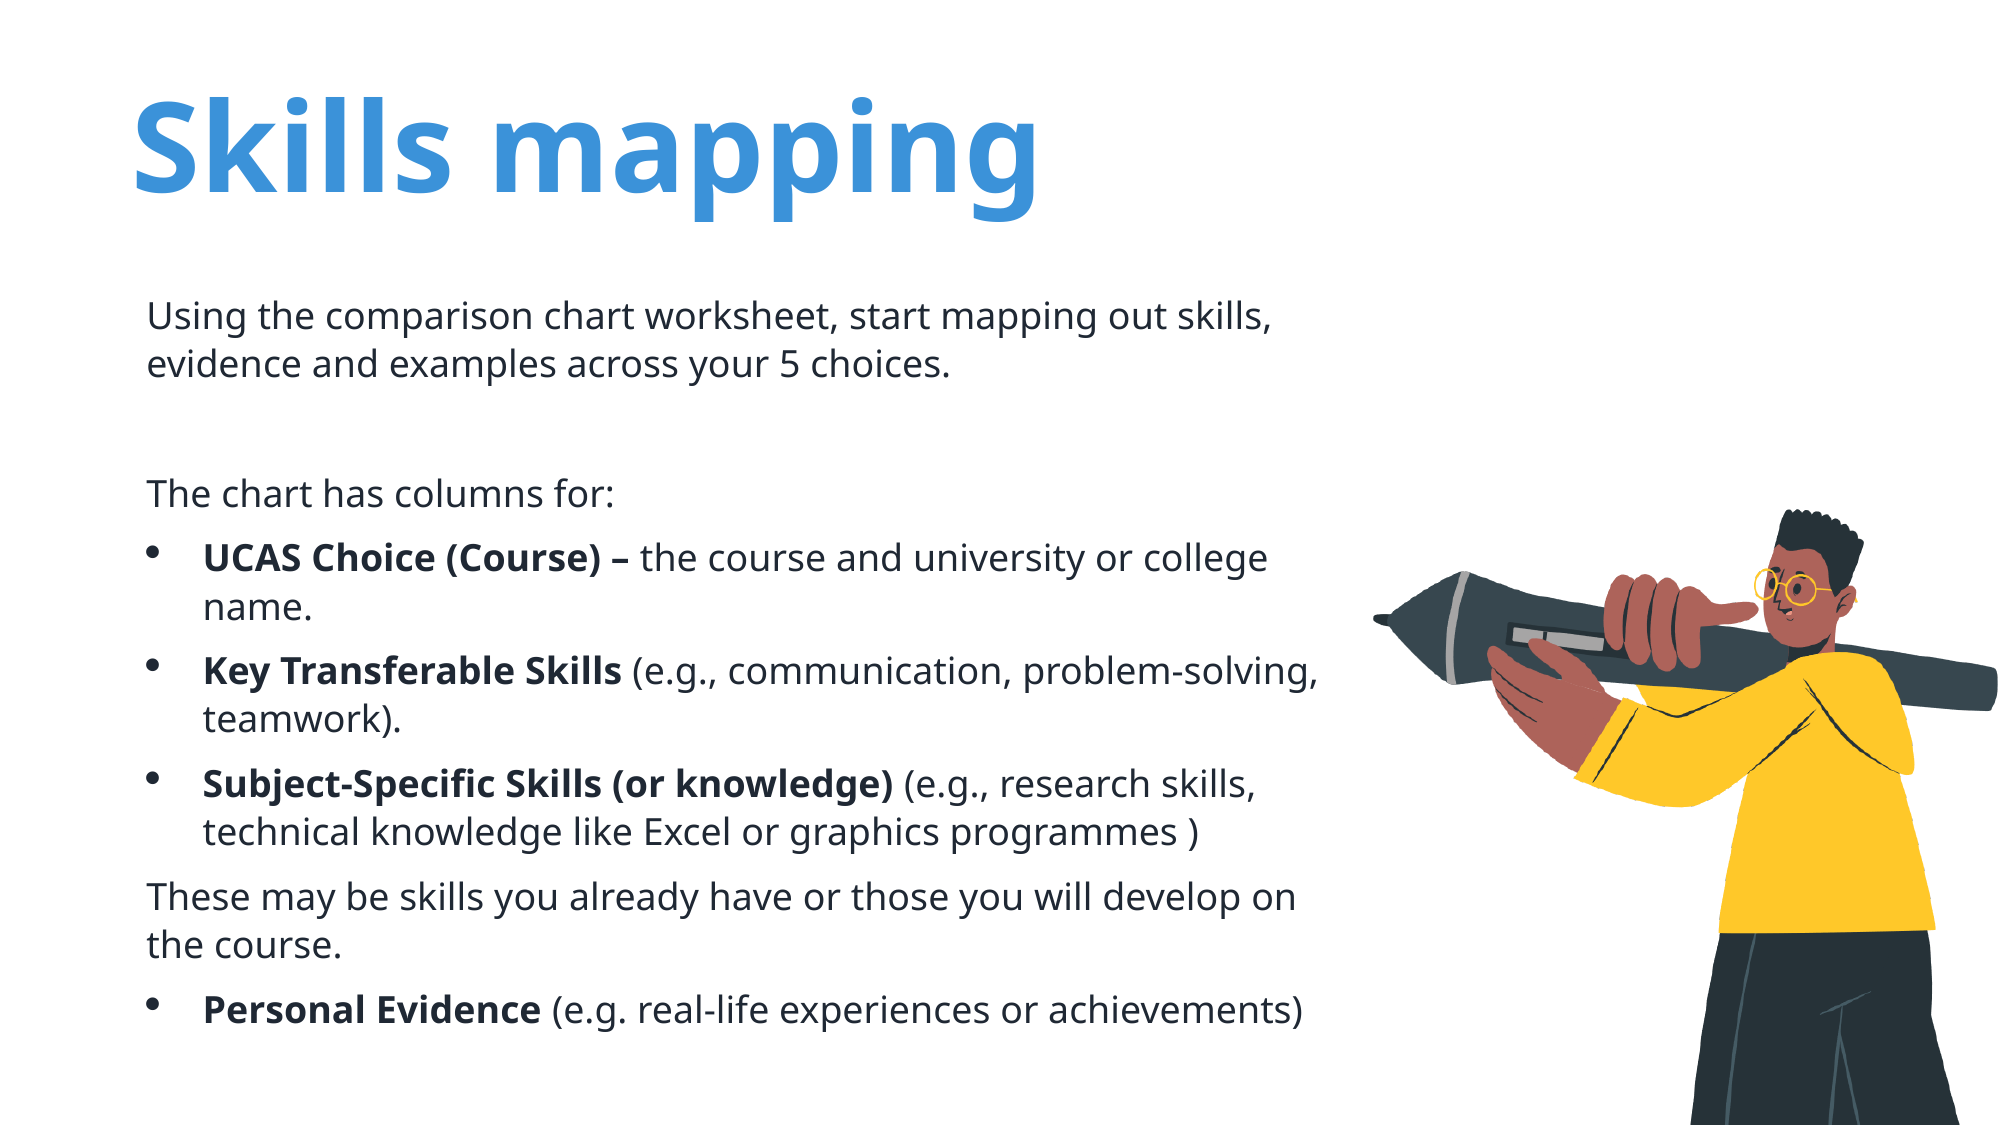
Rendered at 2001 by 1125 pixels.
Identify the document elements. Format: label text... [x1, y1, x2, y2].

picture [1040, 394, 2001, 1125]
text_box Skills mapping [131, 78, 1728, 220]
text_box Using the comparison chart worksheet, start mapping out skills, evidence and examples across your 5 choices. The chart has columns for: UCAS Choice (Course) – the course and university or college name. Key Transferable Skills (e.g., communication, problem-solving, teamwork). Subject-Specific Skills (or knowledge) (e.g., research skills, technical knowledge like Excel or graphics programmes ) These may be skills you already have or those you will develop on the course. Personal Evidence (e.g. real-life experiences or achievements) [131, 281, 1366, 1039]
